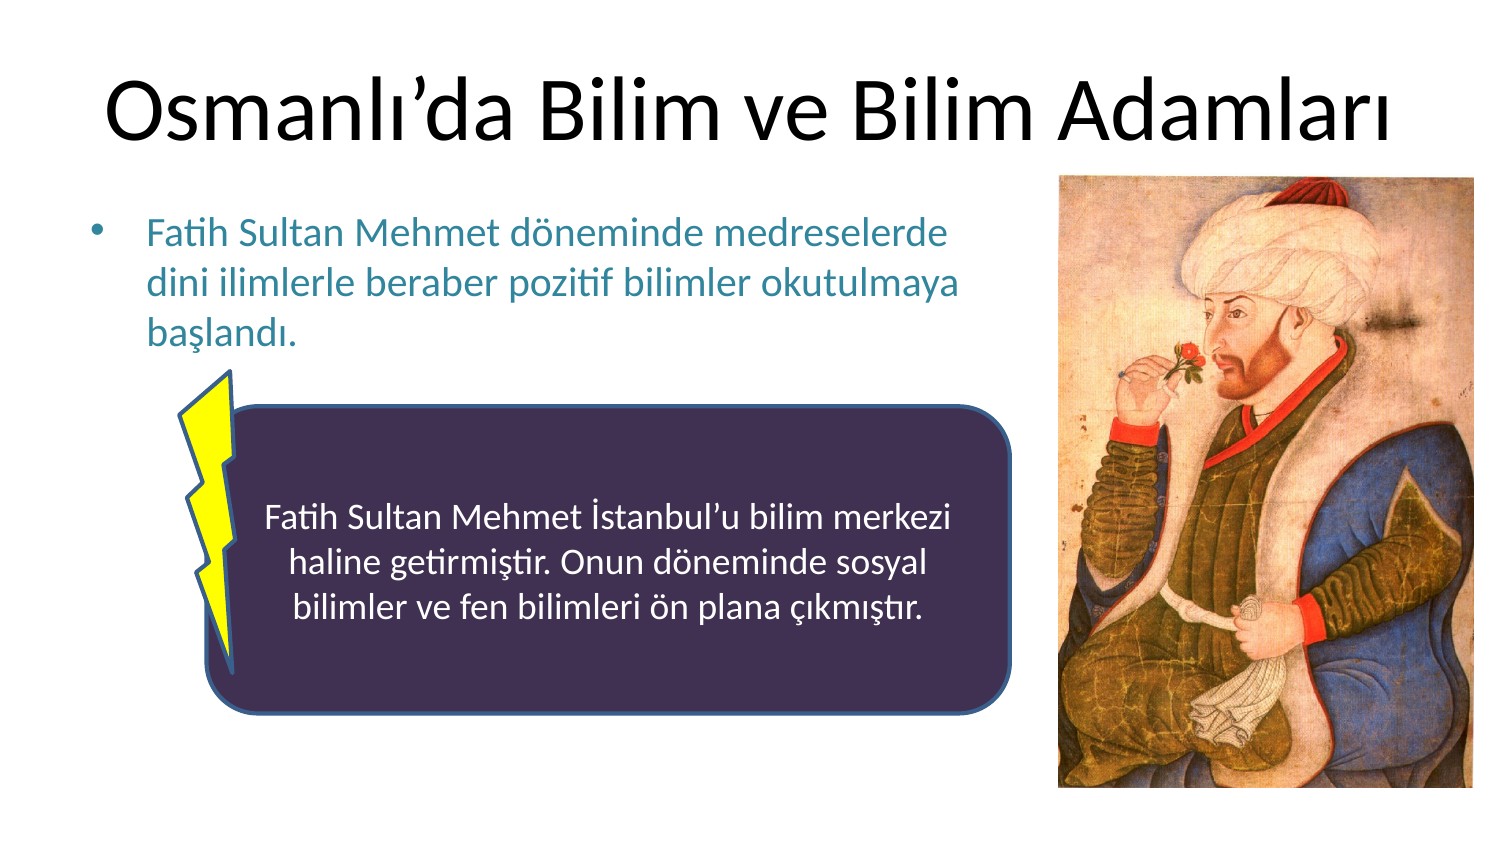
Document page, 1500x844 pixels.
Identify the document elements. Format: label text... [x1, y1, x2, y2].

picture [1058, 173, 1474, 789]
text_box Fatih Sultan Mehmet İstanbul’u bilim merkezi haline getirmiştir. Onun döneminde sosyal bilimler ve fen bilimleri ön plana çıkmıştır. [204, 404, 1012, 716]
title Osmanlı’da Bilim ve Bilim Adamları [75, 33, 1425, 175]
text_box [177, 369, 238, 676]
list Fatih Sultan Mehmet döneminde medreselerde dini ilimlerle beraber pozitif bilimler okutulmaya başlandı. [75, 196, 1022, 375]
